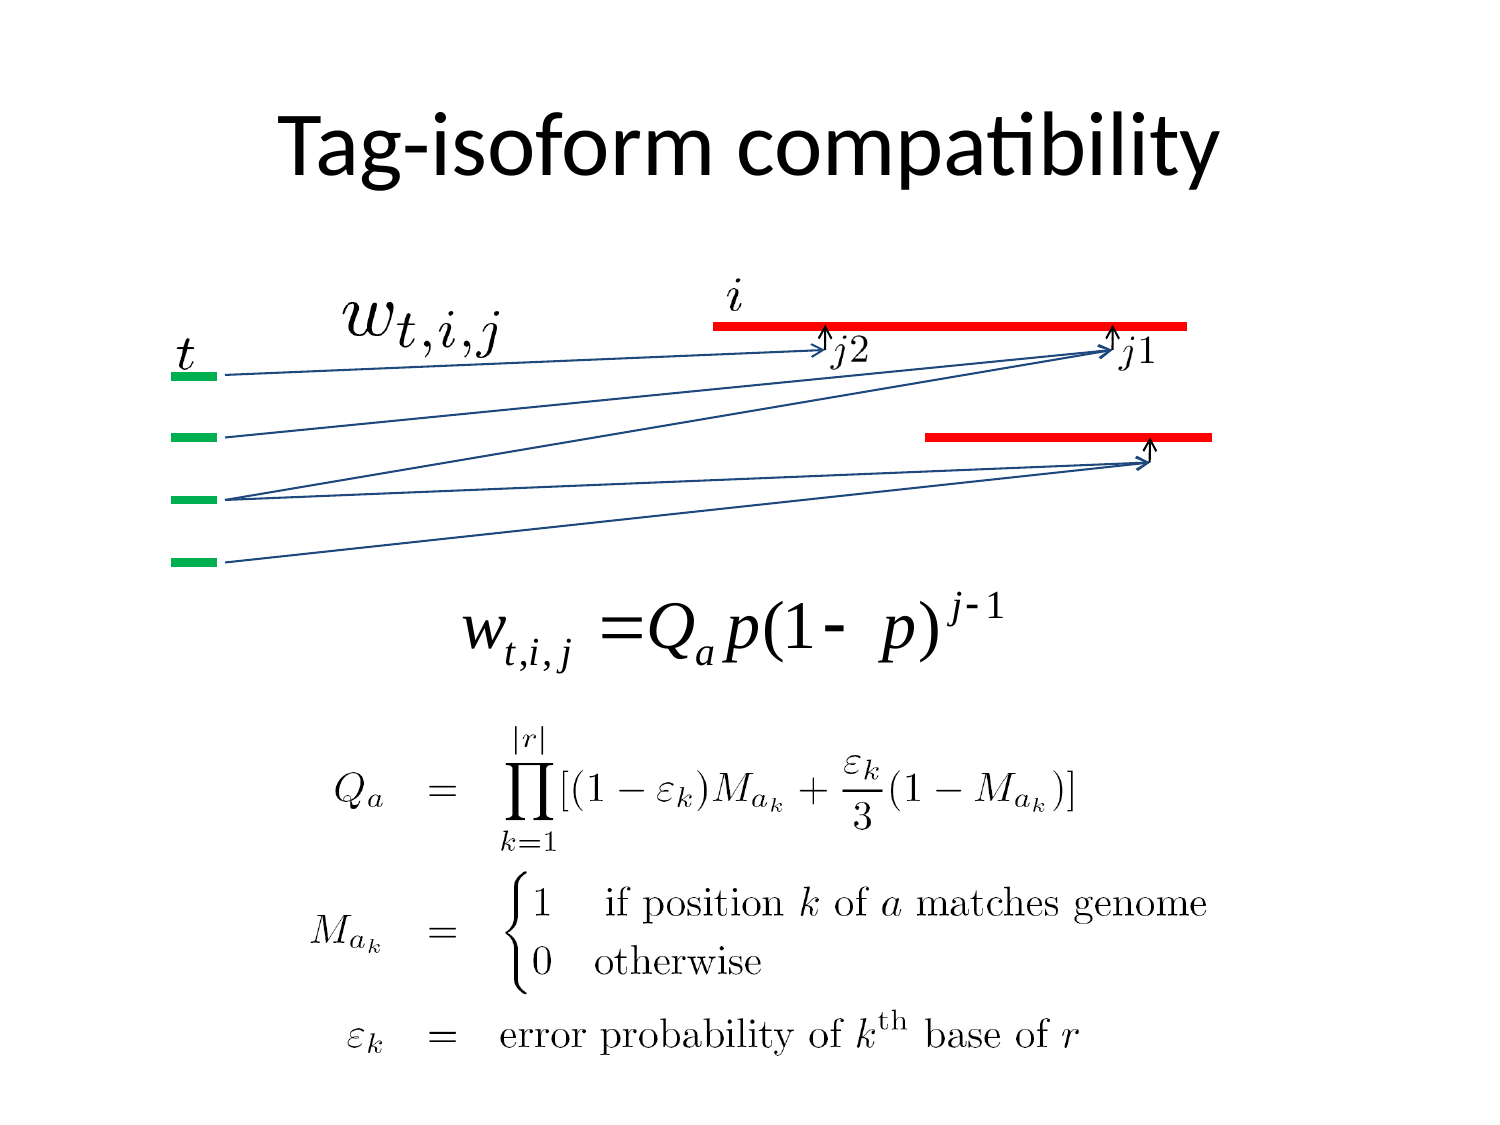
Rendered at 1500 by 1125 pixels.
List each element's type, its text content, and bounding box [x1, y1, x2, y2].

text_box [174, 276, 1213, 563]
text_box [449, 574, 1013, 689]
title Tag-isoform compatibility [75, 45, 1425, 233]
picture [287, 712, 1244, 1073]
